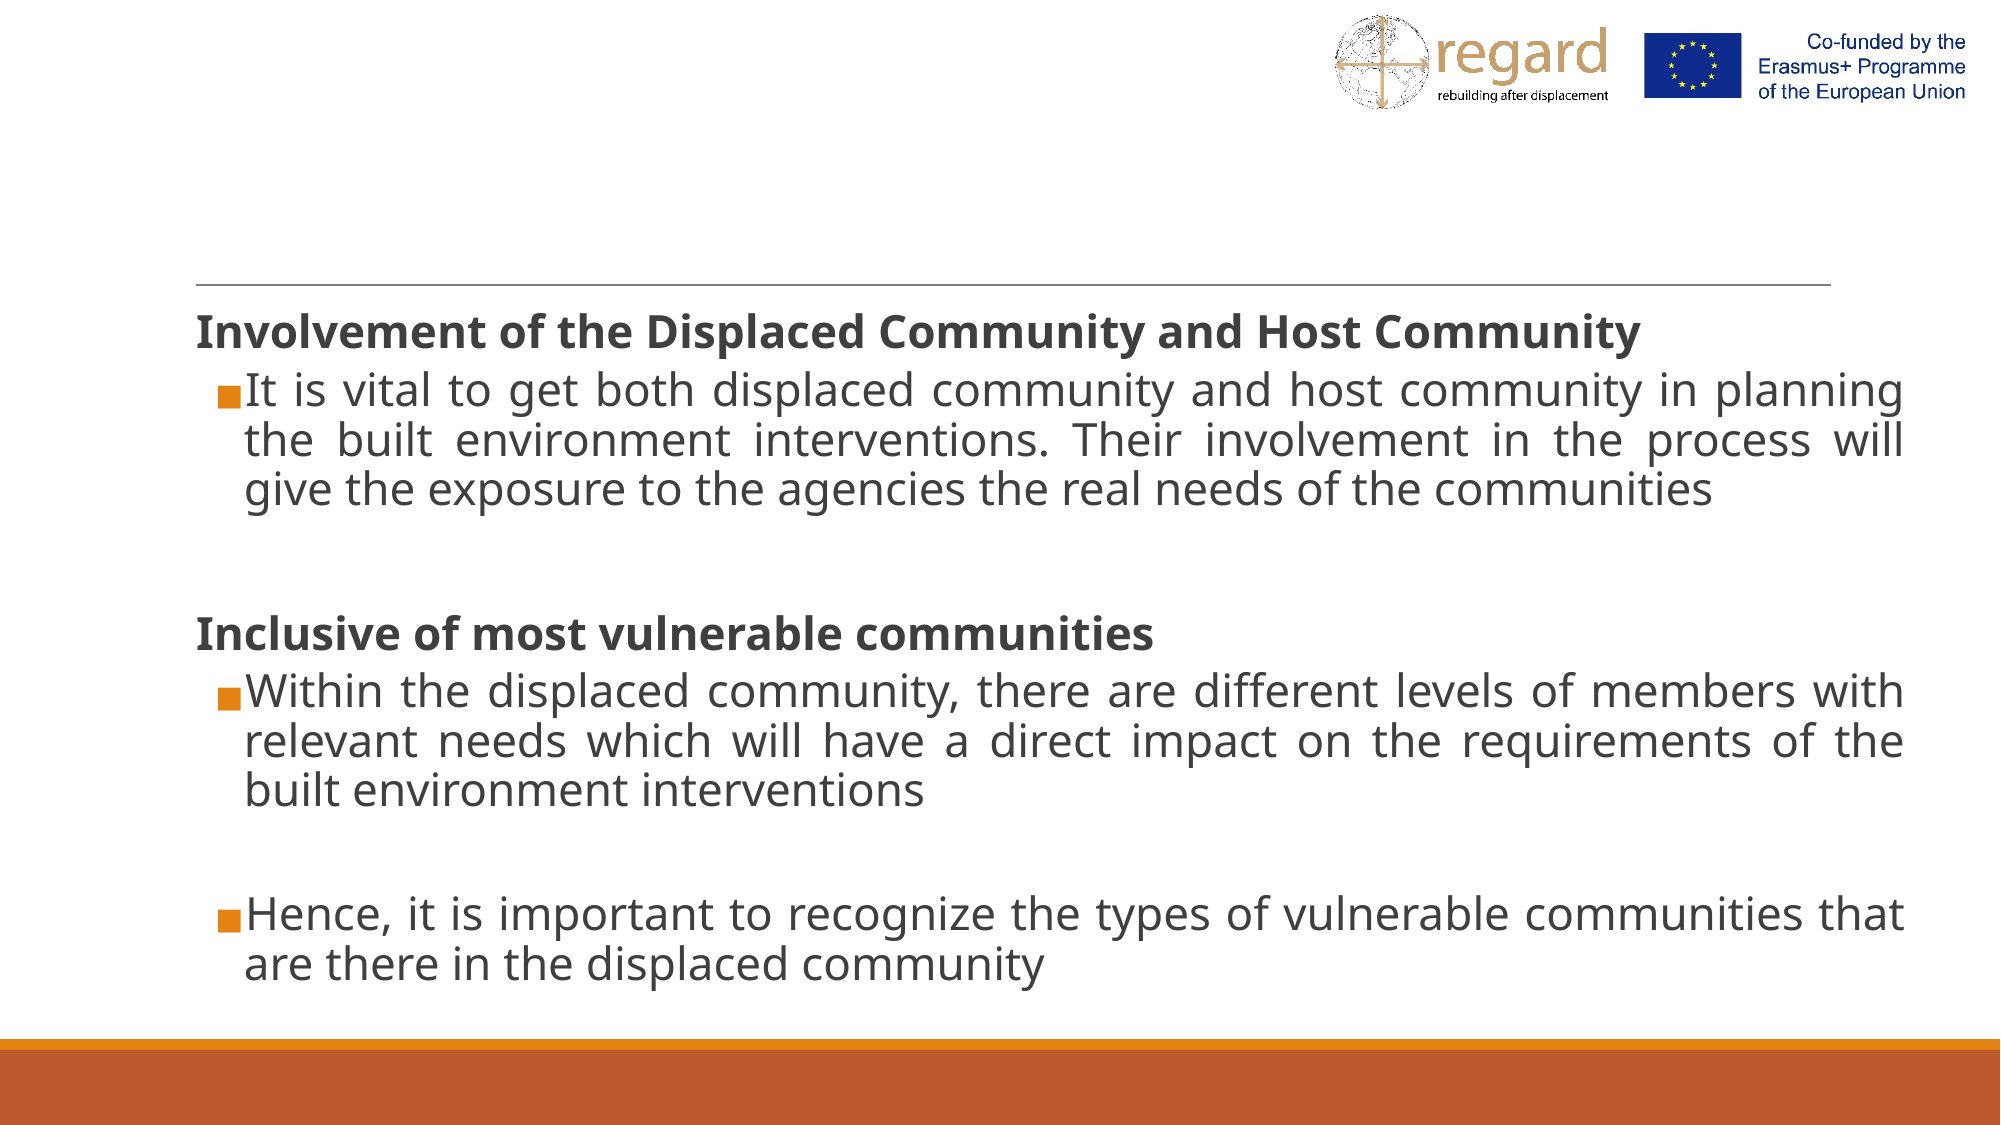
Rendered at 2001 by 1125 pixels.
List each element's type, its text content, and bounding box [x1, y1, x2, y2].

picture [1335, 15, 1610, 109]
picture [1624, 14, 1982, 117]
list Involvement of the Displaced Community and Host Community It is vital to get both displaced community and host community in planning the built environment interventions. Their involvement in the process will give the exposure to the agencies the real needs of the communities Inclusive of most vulnerable communities Within the displaced community, there are different levels of members with relevant needs which will have a direct impact on the requirements of the built environment interventions Hence, it is important to recognize the types of vulnerable communities that are there in the displaced community [180, 222, 1906, 1009]
